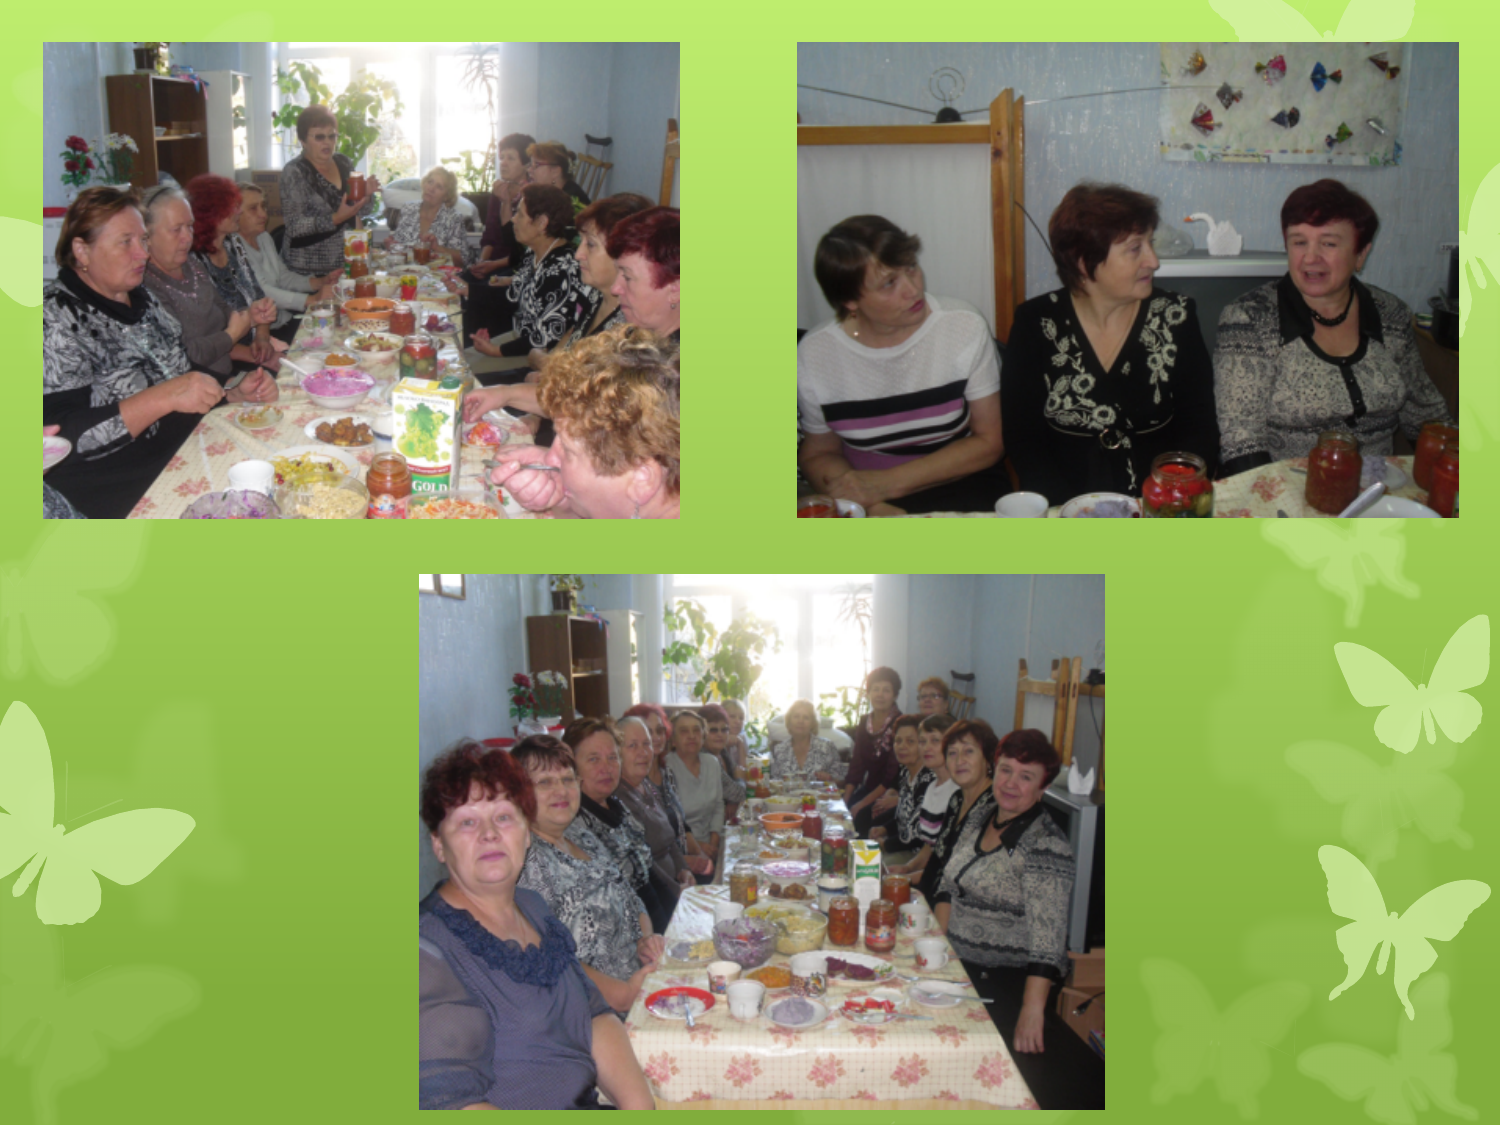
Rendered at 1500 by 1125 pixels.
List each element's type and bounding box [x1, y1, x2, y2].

picture [43, 42, 680, 520]
picture [418, 573, 1105, 1111]
picture [796, 42, 1460, 519]
